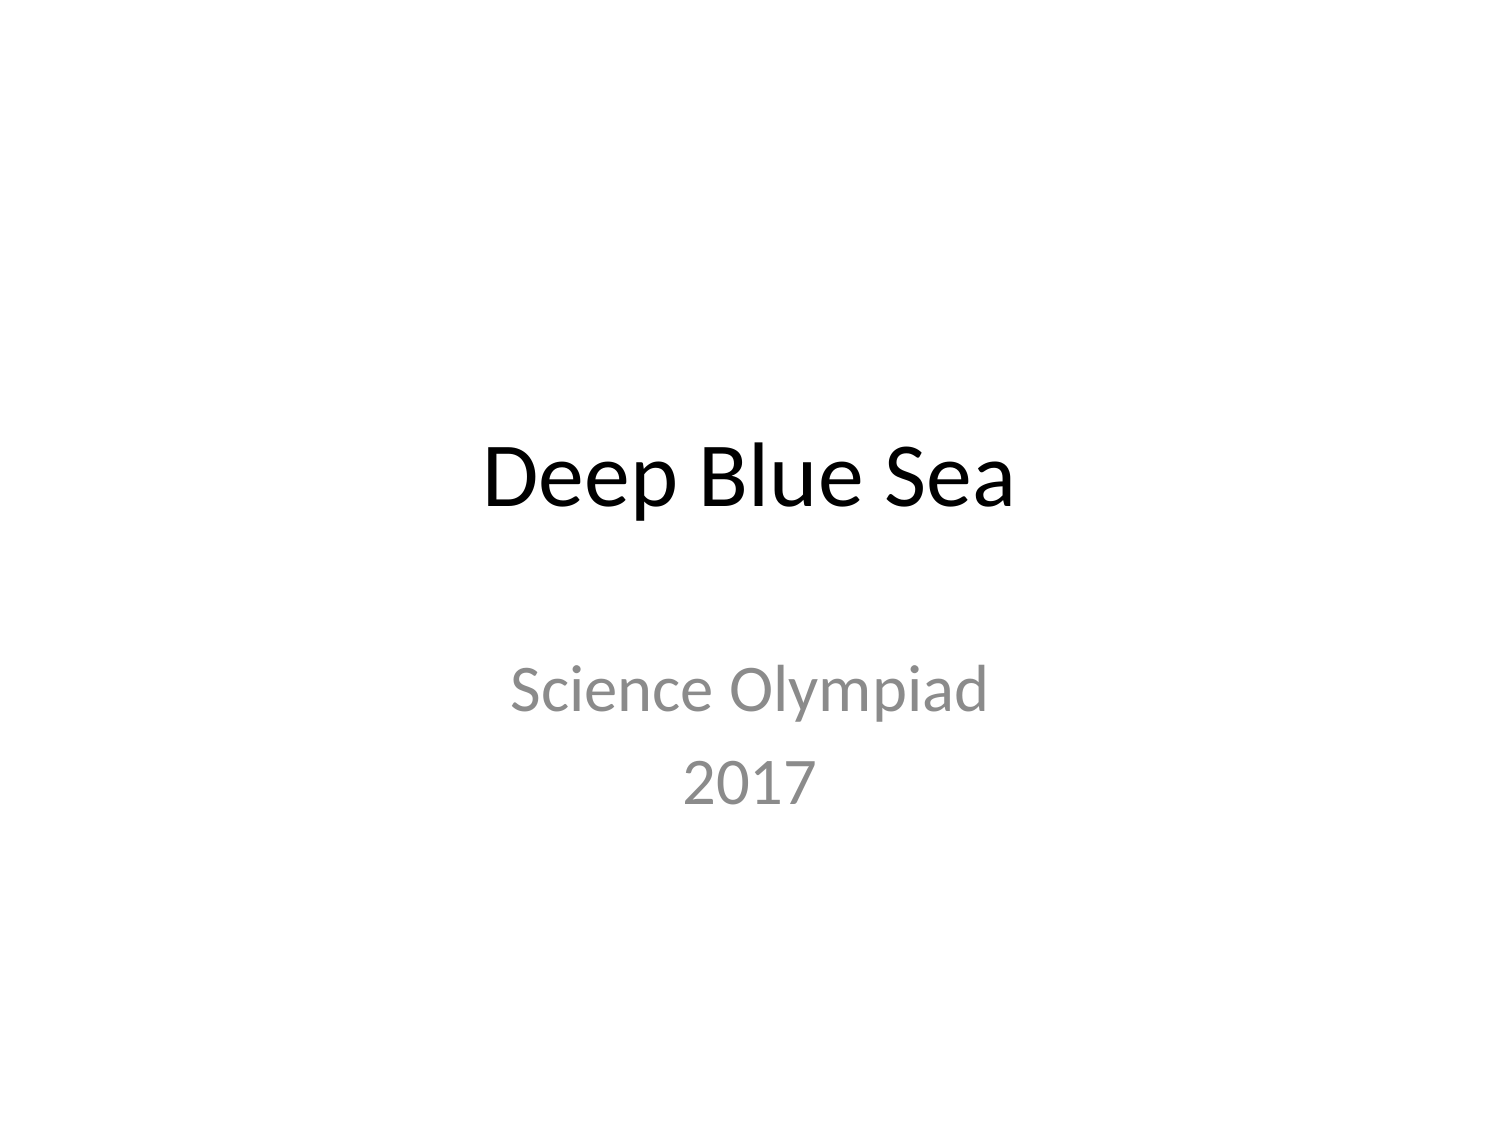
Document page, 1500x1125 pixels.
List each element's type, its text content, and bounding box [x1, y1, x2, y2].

subtitle Science Olympiad 2017 [225, 637, 1275, 925]
title Deep Blue Sea [112, 349, 1388, 591]
